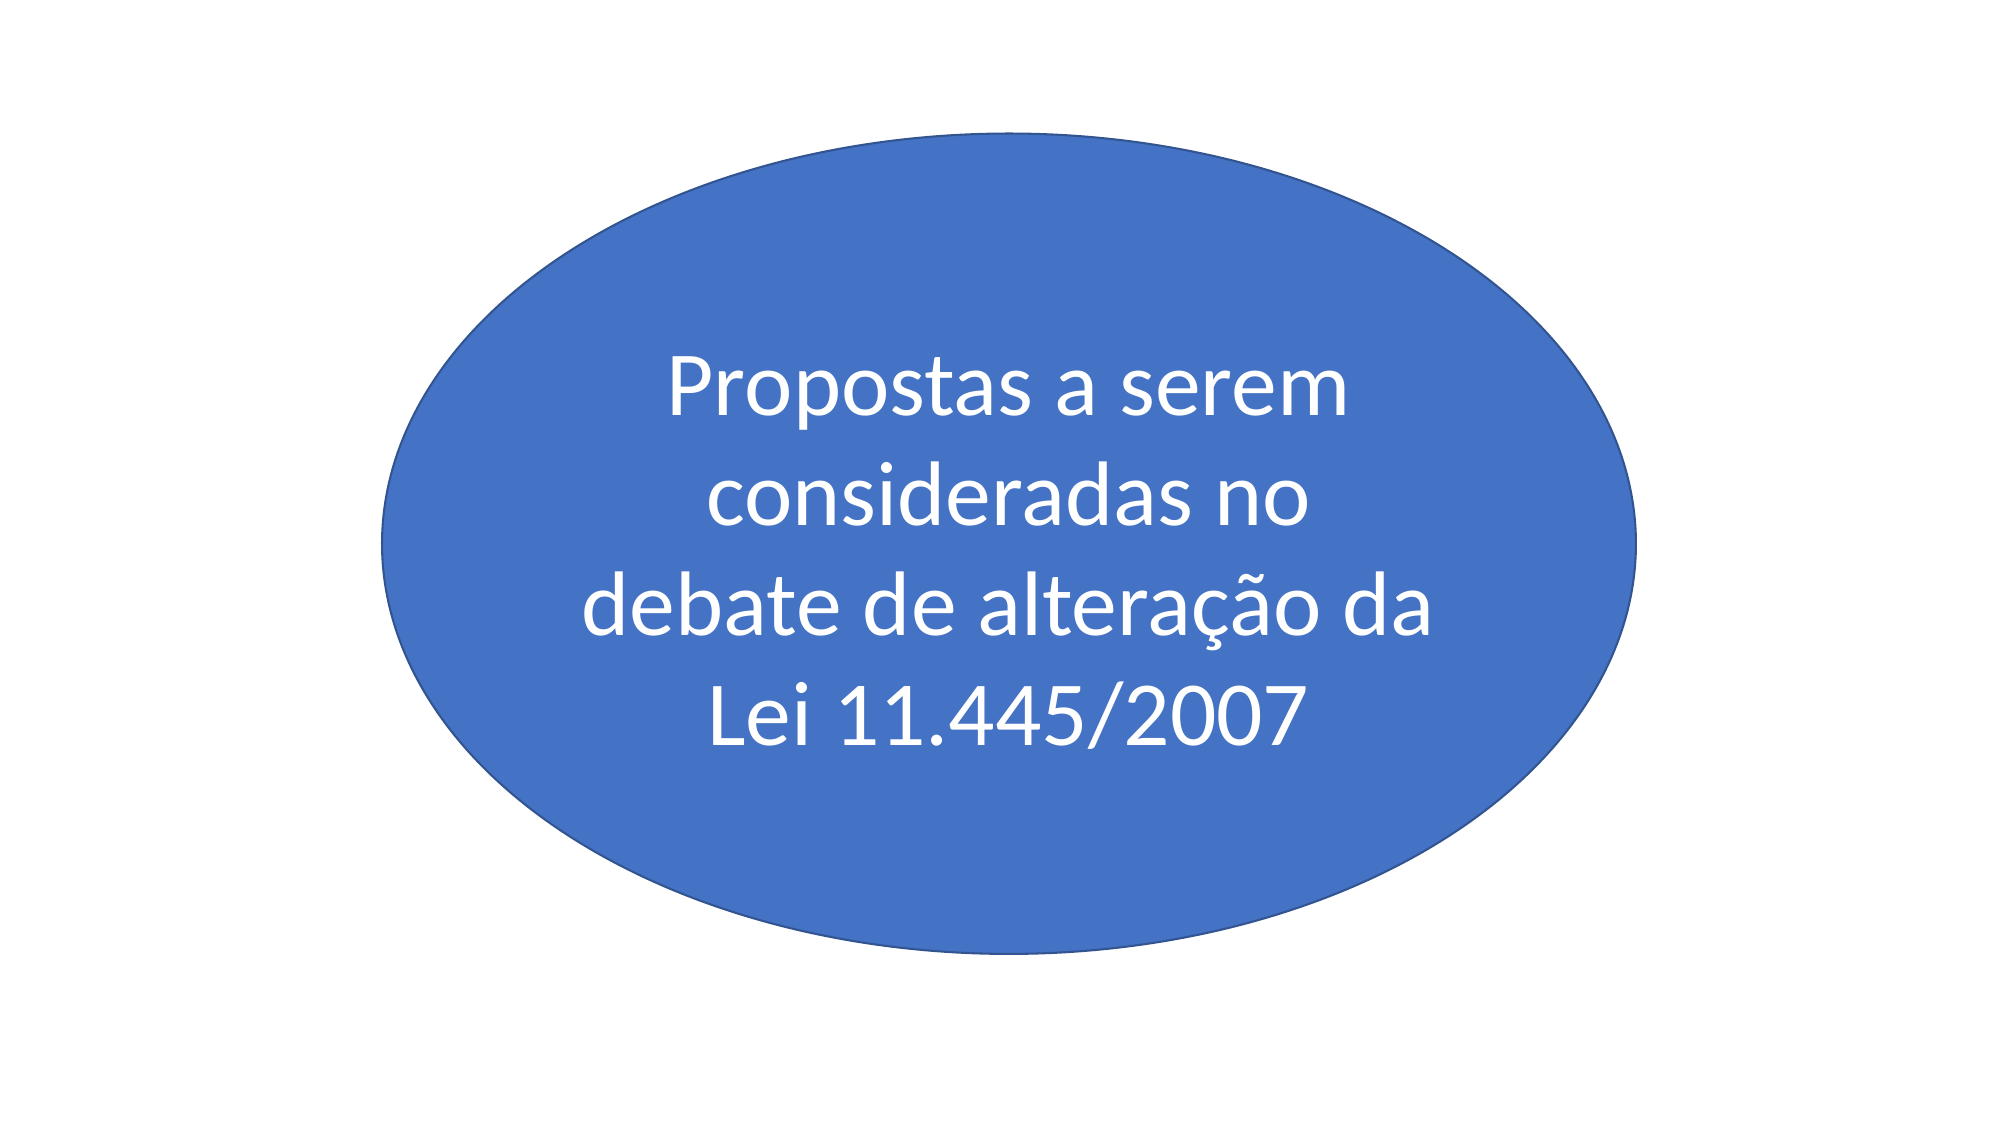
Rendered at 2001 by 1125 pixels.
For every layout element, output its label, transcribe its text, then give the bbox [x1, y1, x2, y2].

text_box Propostas a serem consideradas no debate de alteração da Lei 11.445/2007 [380, 132, 1637, 955]
